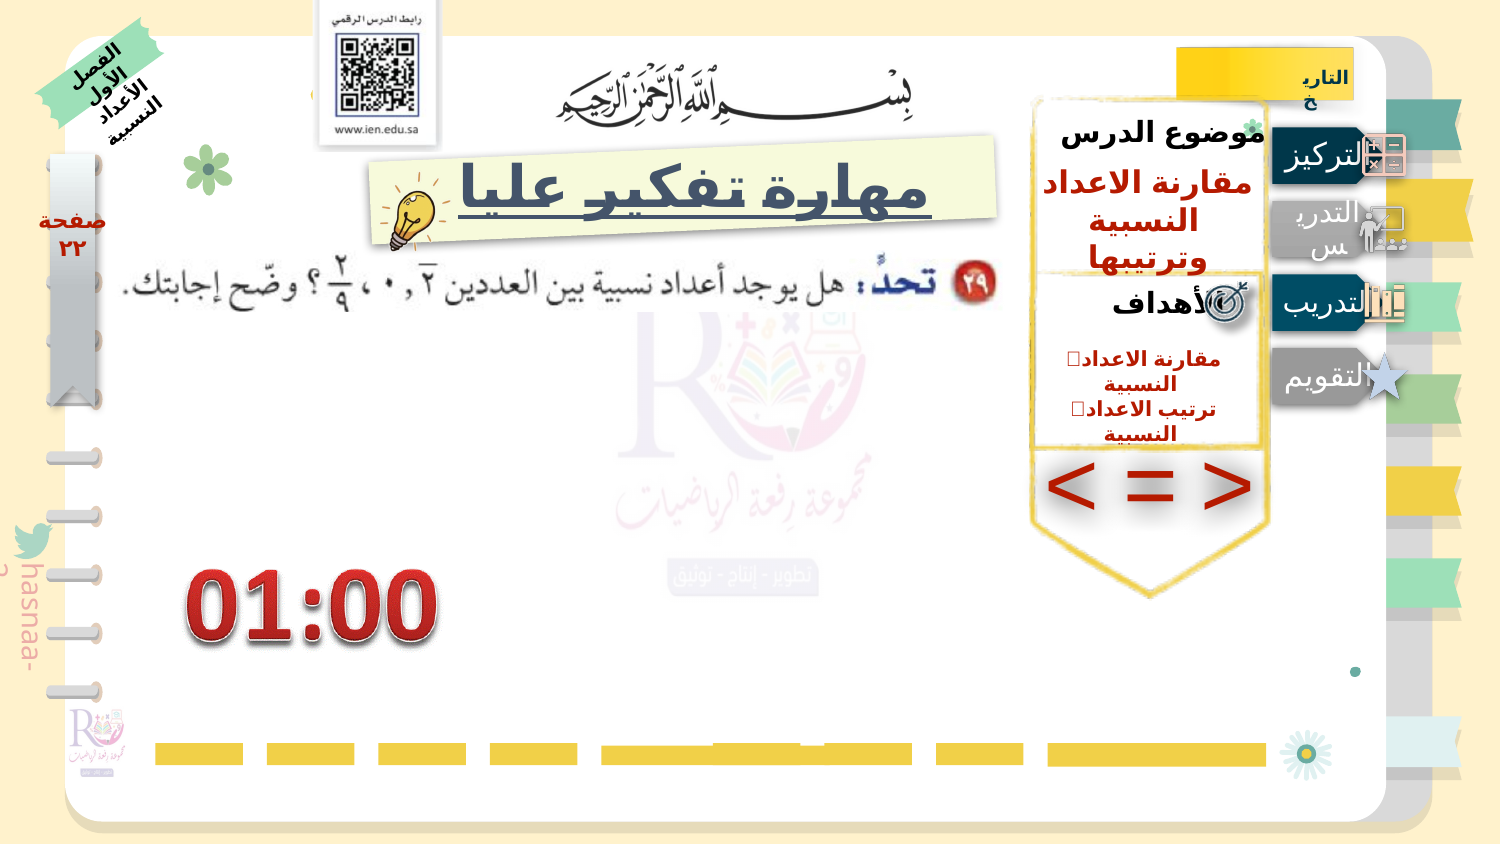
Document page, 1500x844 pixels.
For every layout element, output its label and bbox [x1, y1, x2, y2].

text_box [33, 16, 165, 130]
text_box [1273, 127, 1414, 405]
picture [312, 0, 443, 152]
picture [515, 0, 953, 133]
text_box [1024, 94, 1273, 601]
text_box [1142, 28, 1384, 124]
text_box [1044, 423, 1284, 530]
text_box [1191, 742, 1267, 767]
text_box [333, 133, 994, 303]
picture [107, 159, 1191, 844]
picture [67, 687, 138, 778]
text_box [155, 742, 349, 767]
text_box [44, 153, 101, 409]
